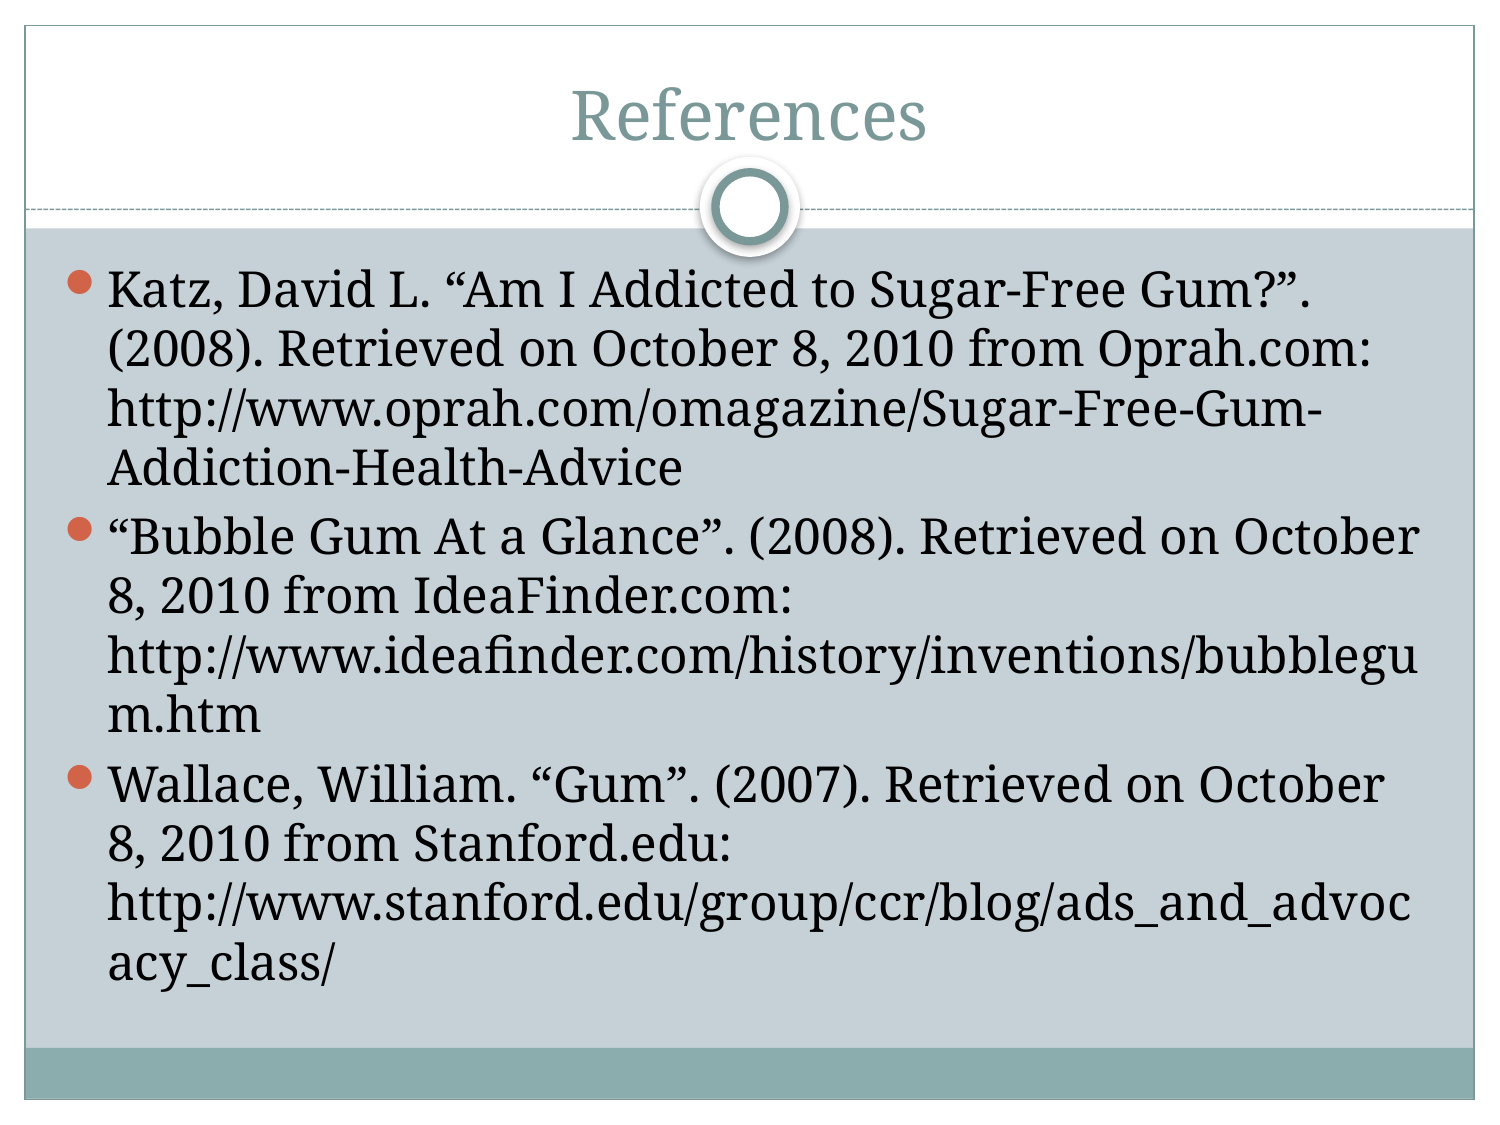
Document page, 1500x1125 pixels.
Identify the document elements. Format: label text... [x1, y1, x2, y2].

title References [49, 37, 1450, 162]
list Katz, David L. “Am I Addicted to Sugar-Free Gum?”. (2008). Retrieved on October 8, 2010 from Oprah.com: http://www.oprah.com/omagazine/Sugar-Free-Gum-Addiction-Health-Advice “Bubble Gum At a Glance”. (2008). Retrieved on October 8, 2010 from IdeaFinder.com: http://www.ideafinder.com/history/inventions/bubblegum.htm Wallace, William. “Gum”. (2007). Retrieved on October 8, 2010 from Stanford.edu: http://www.stanford.edu/group/ccr/blog/ads_and_advocacy_class/ [49, 250, 1445, 1001]
